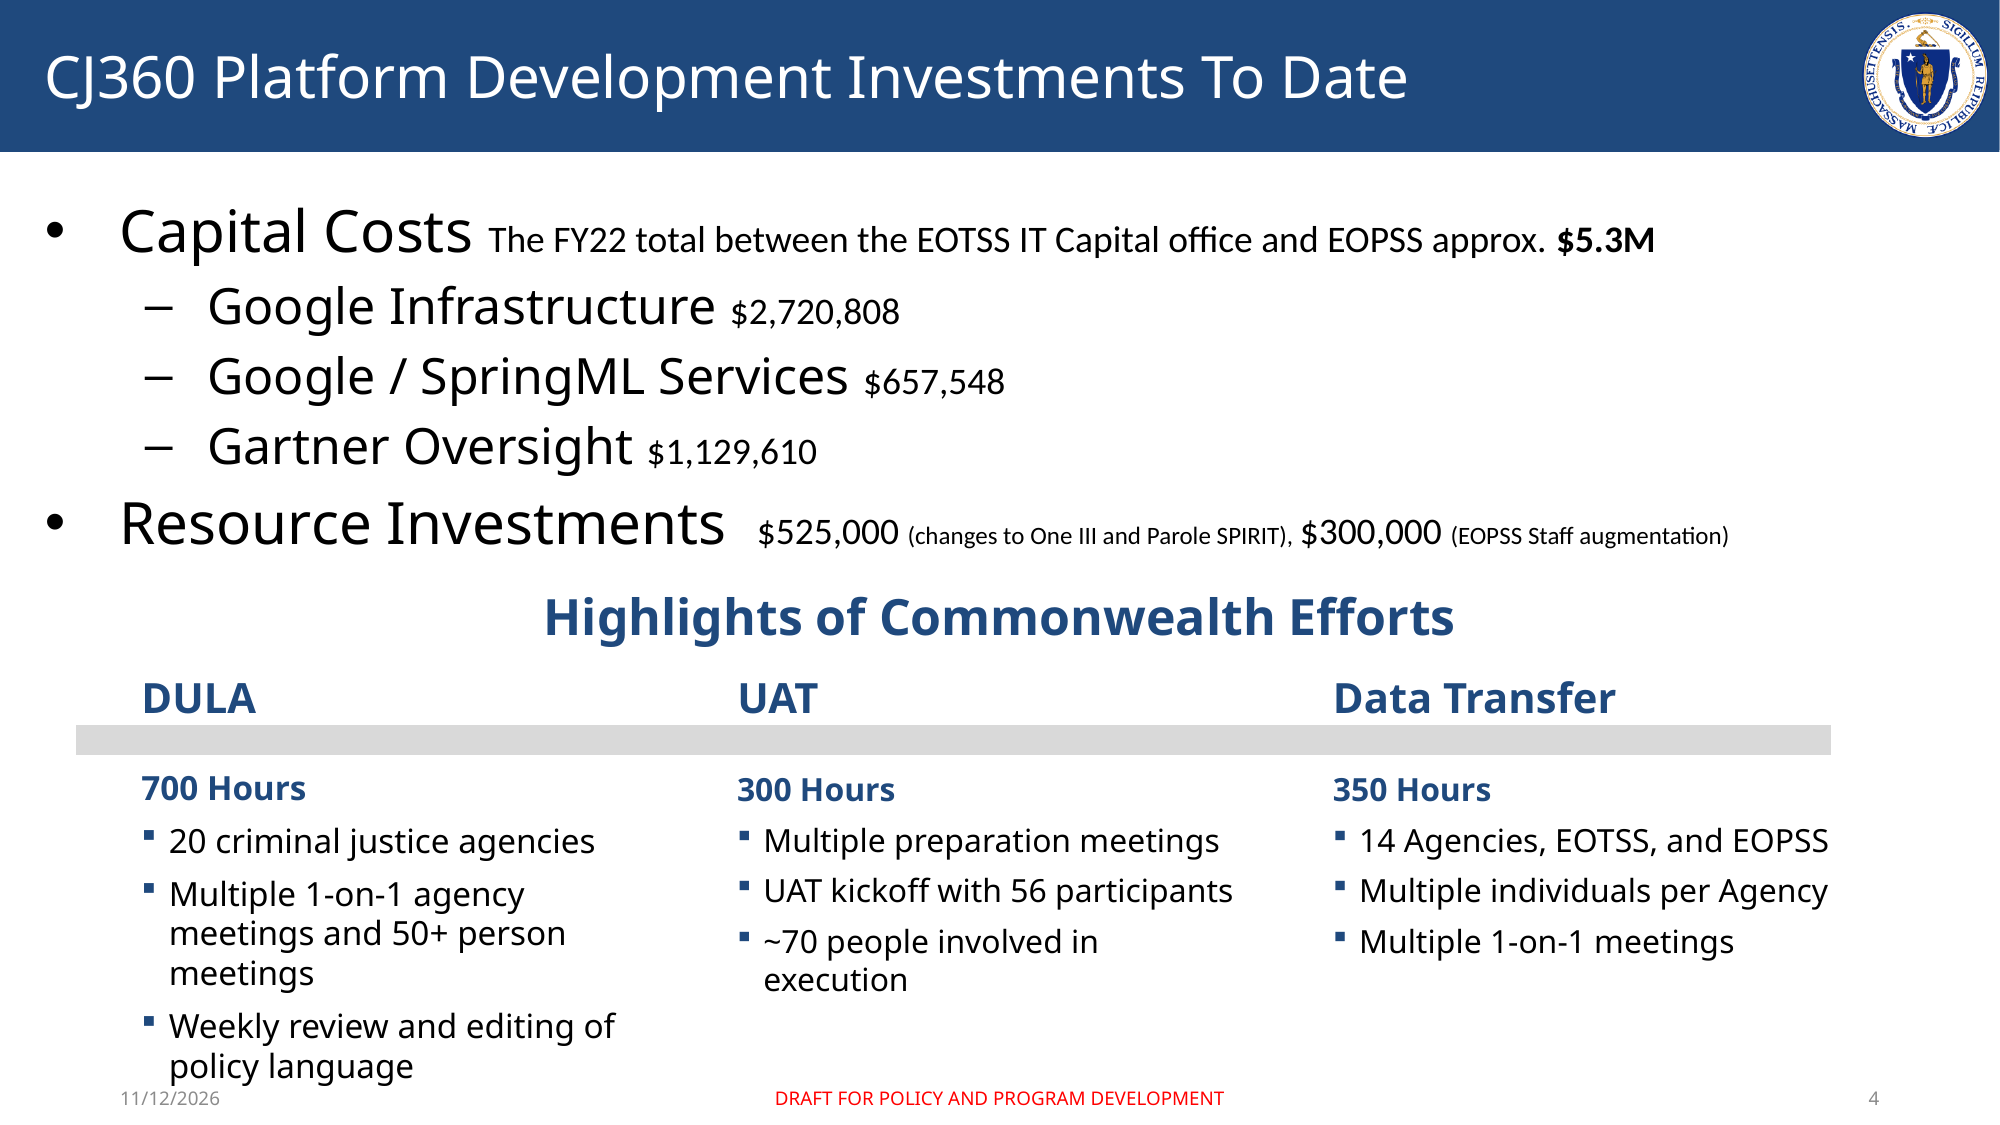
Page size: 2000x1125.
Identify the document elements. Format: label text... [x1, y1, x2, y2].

footer DRAFT FOR POLICY AND PROGRAM DEVELOPMENT [683, 1069, 1317, 1125]
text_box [1332, 666, 1859, 1040]
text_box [736, 666, 1263, 1040]
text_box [141, 666, 667, 739]
title CJ360 Platform Development Investments To Date [24, 12, 1900, 138]
text_box Highlights of Commonwealth Efforts [475, 574, 1524, 657]
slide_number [99, 1069, 567, 1125]
list Capital Costs The FY22 total between the EOTSS IT Capital office and EOPSS approx. $5.3M Google Infrastructure $2,720,808 Google / SpringML Services $657,548 Gartner Oversight $1,129,610 Resource Investments $525,000 (changes to One III and Parole SPIRIT), $300,000 (EOPSS Staff augmentation) [24, 184, 1963, 590]
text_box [141, 752, 667, 1056]
slide_number 4 [1432, 1069, 1900, 1125]
picture [1900, 12, 1988, 138]
